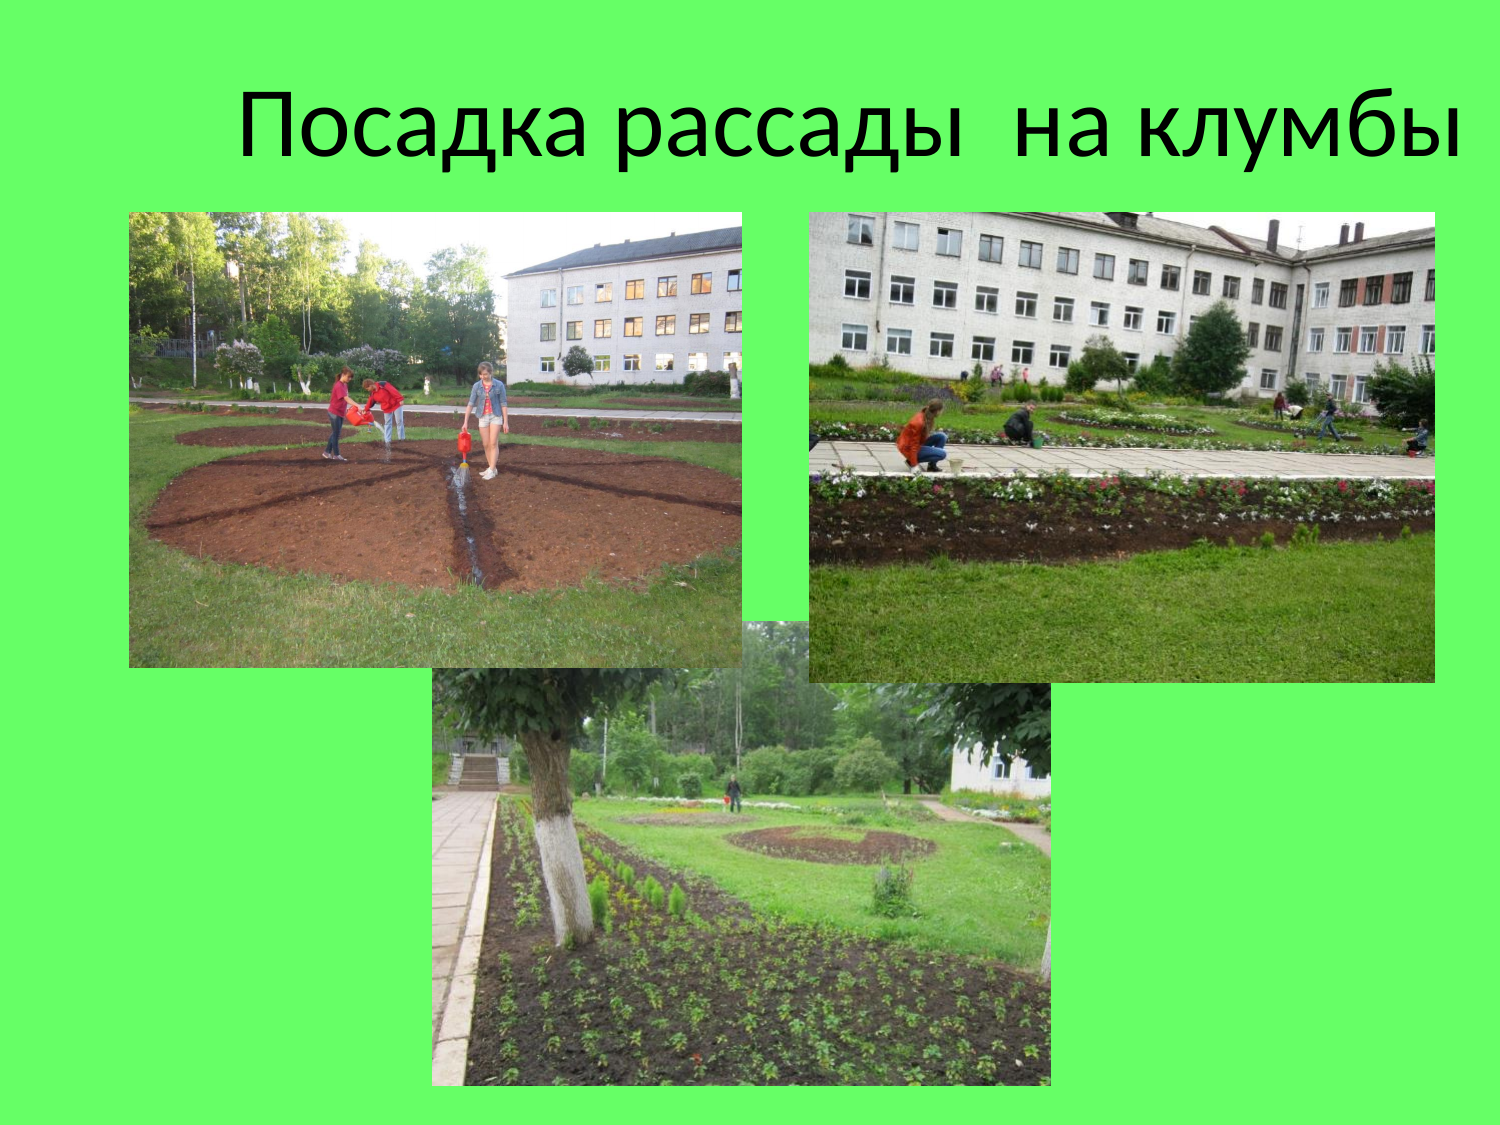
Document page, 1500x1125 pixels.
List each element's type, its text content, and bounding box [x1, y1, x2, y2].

picture [129, 212, 1436, 1086]
title Посадка рассады на клумбы [0, 0, 1500, 233]
